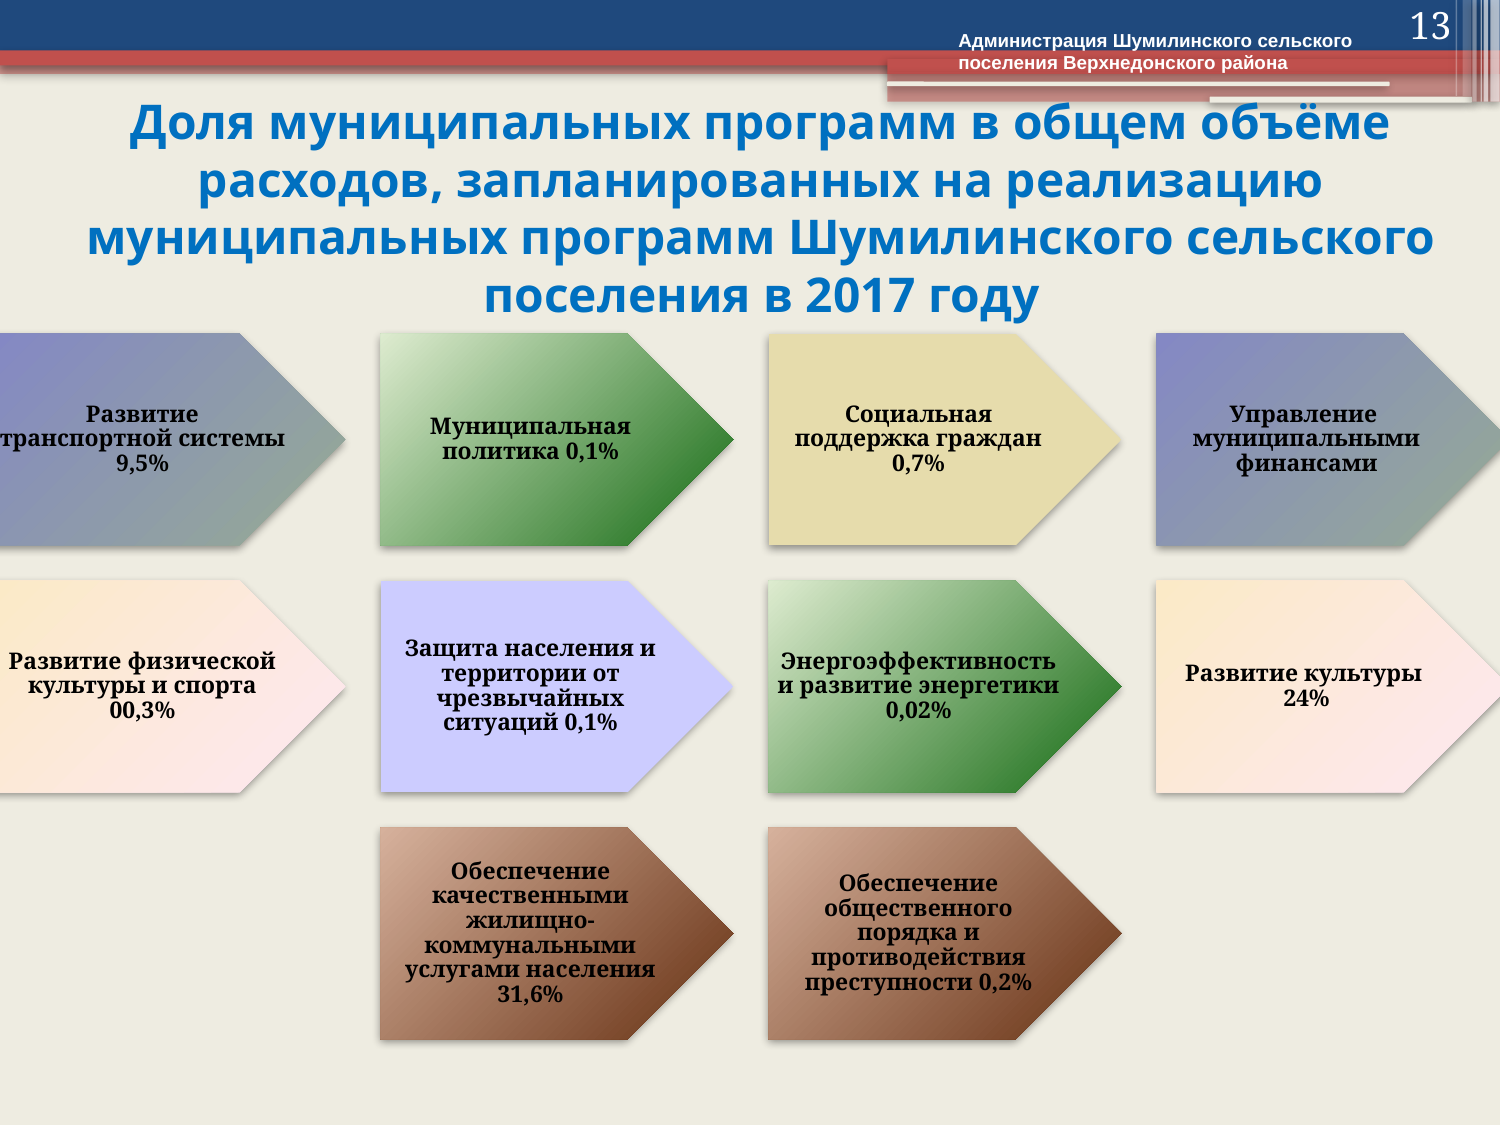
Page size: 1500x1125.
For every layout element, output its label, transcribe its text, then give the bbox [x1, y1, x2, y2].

text_box Администрация Шумилинского сельского поселения Верхнедонского района [943, 21, 1411, 81]
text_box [0, 326, 1500, 1048]
title Доля муниципальных программ в общем объёме расходов, запланированных на реализацию муниципальных программ Шумилинского сельского поселения в 2017 году [41, 119, 1483, 295]
slide_number 13 [1341, 0, 1466, 61]
